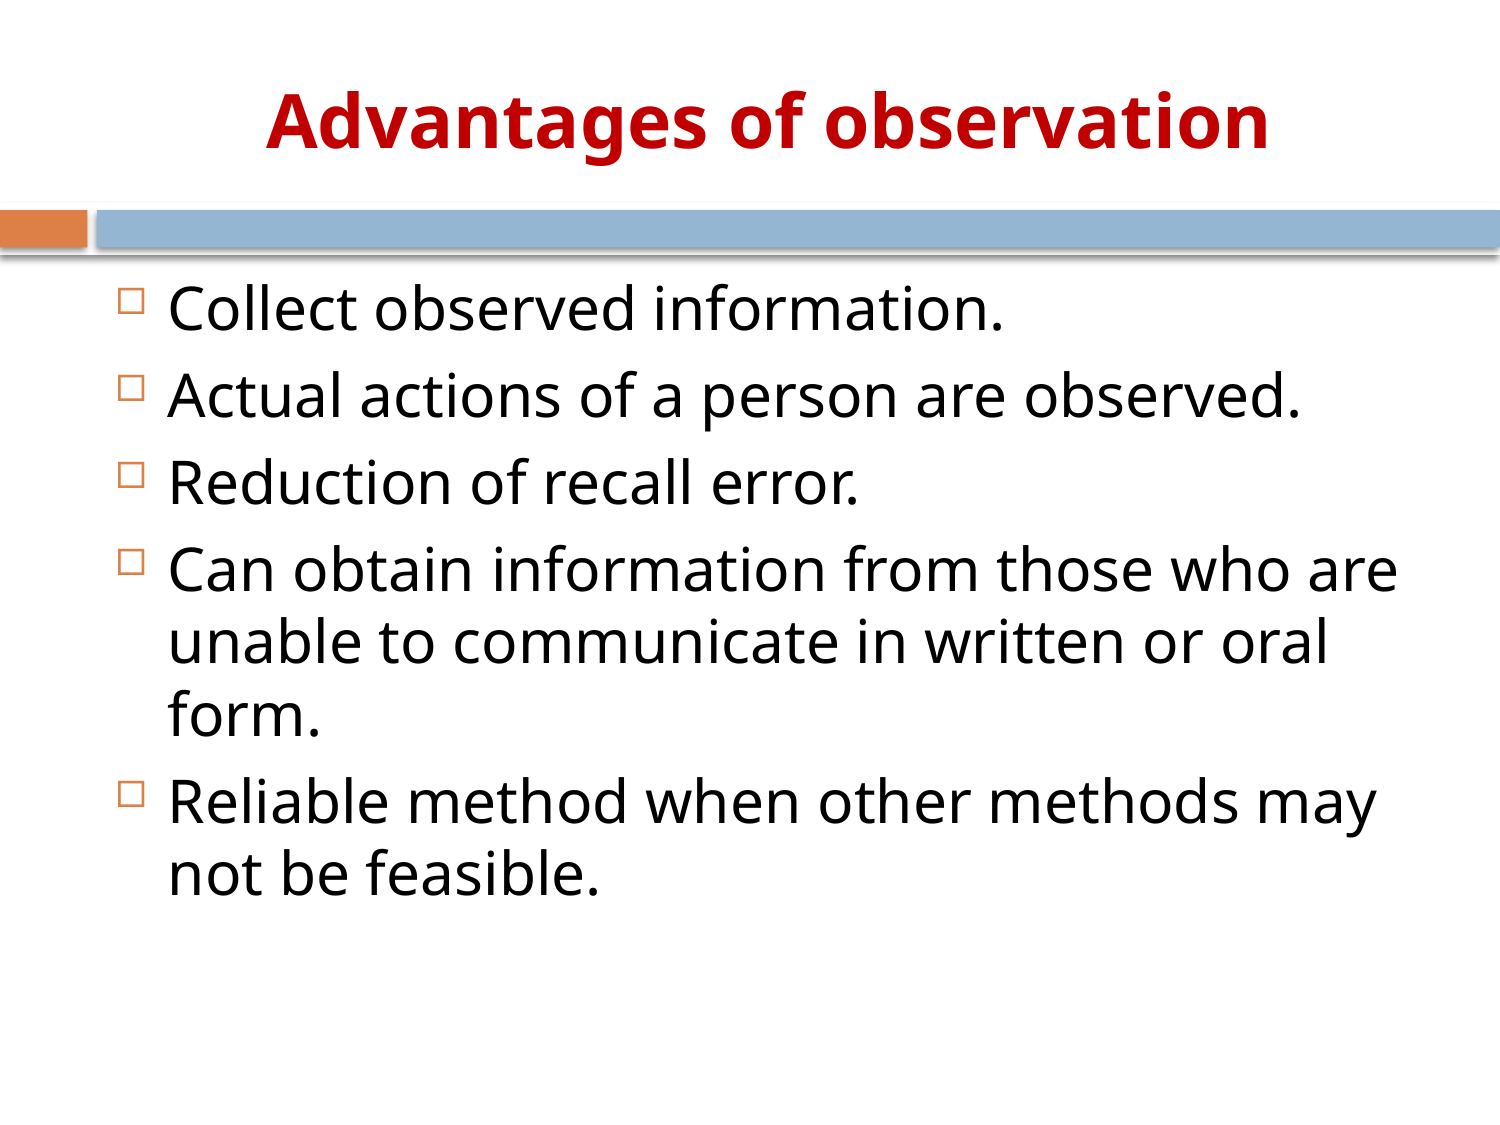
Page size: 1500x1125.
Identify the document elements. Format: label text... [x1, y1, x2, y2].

title Advantages of observation [100, 37, 1438, 200]
list Collect observed information. Actual actions of a person are observed. Reduction of recall error. Can obtain information from those who are unable to communicate in written or oral form. Reliable method when other methods may not be feasible. [100, 262, 1438, 1079]
